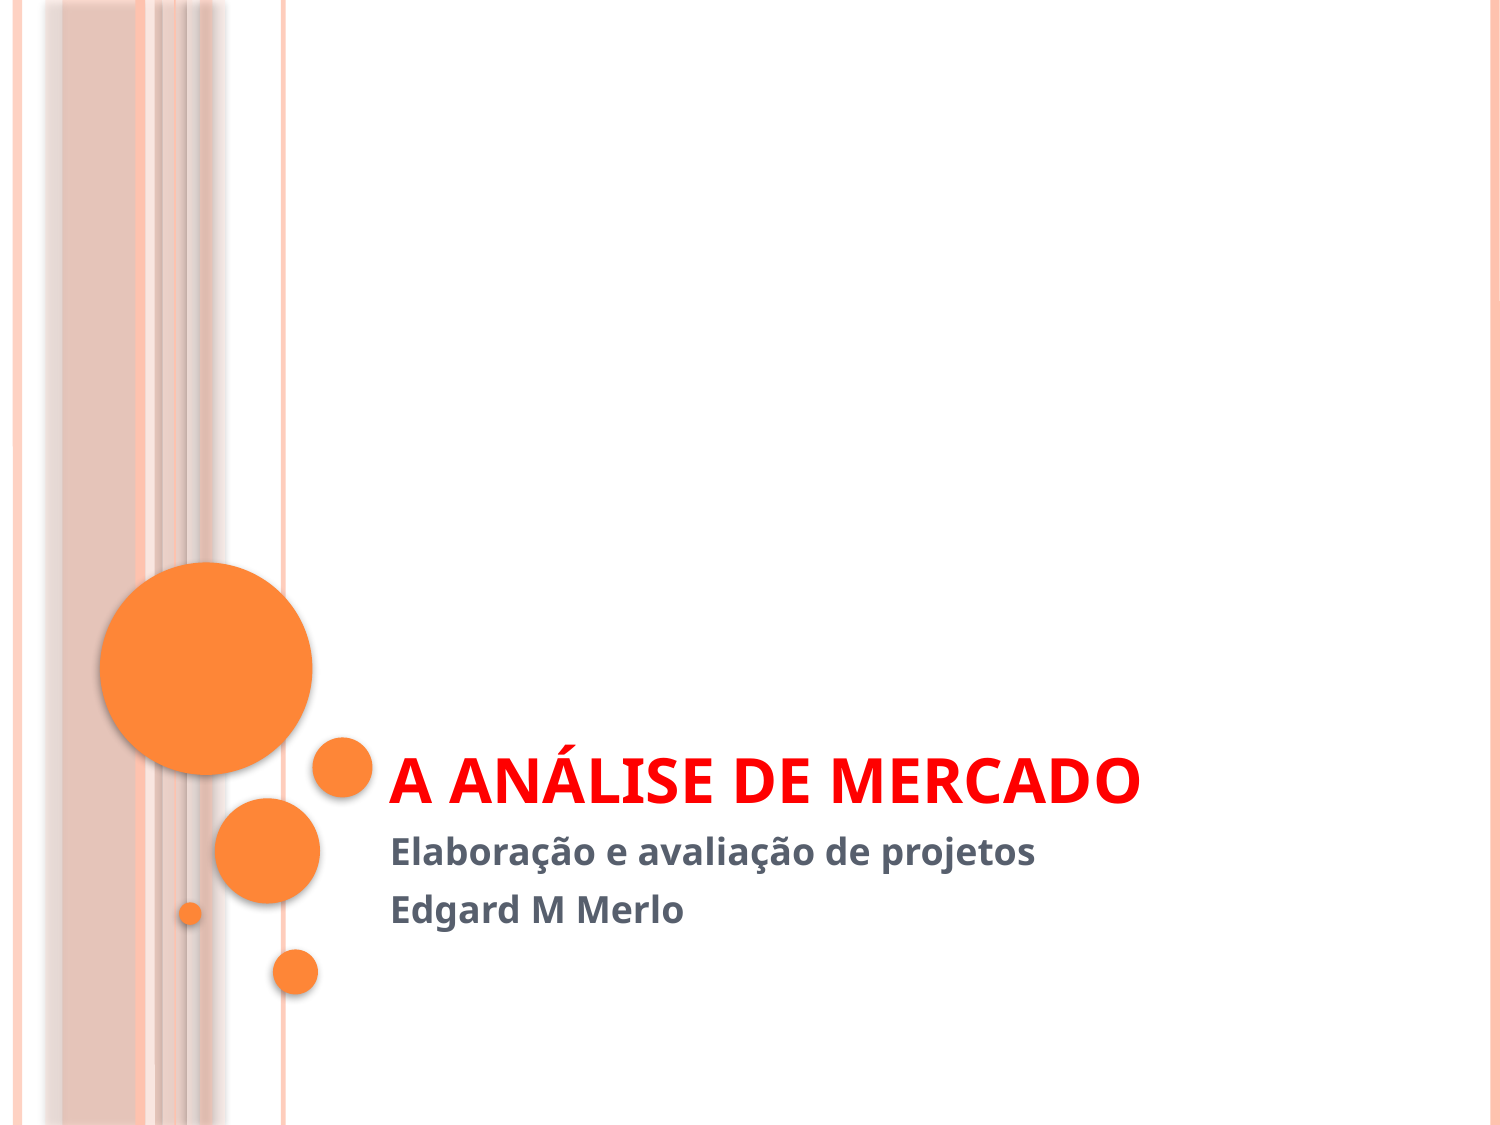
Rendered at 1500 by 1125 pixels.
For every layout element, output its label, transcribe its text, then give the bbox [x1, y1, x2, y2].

title A análise de mercado [375, 512, 1388, 820]
subtitle Elaboração e avaliação de projetos Edgard M Merlo [375, 820, 1388, 1046]
